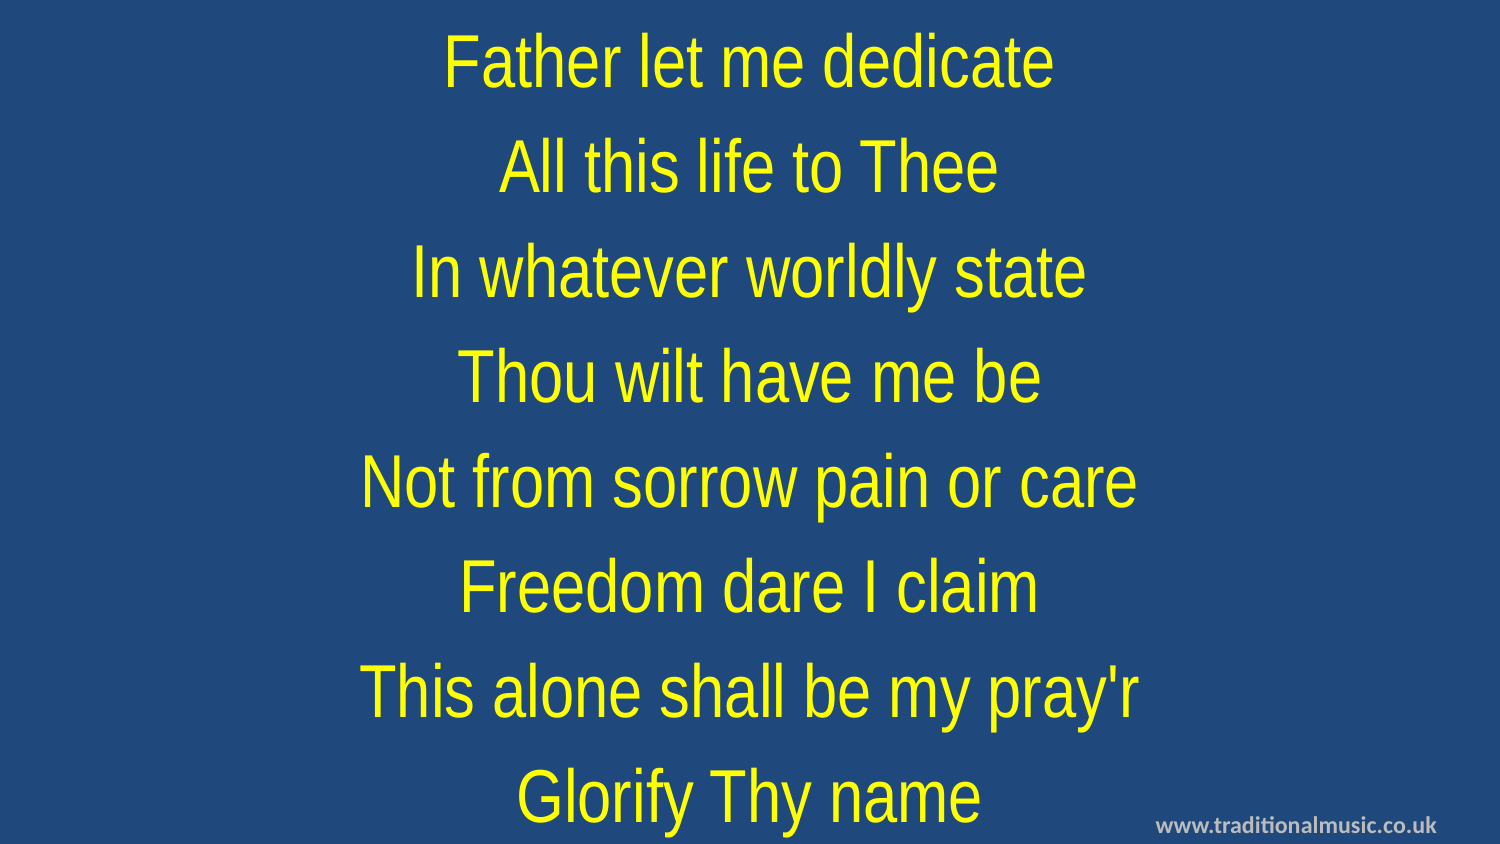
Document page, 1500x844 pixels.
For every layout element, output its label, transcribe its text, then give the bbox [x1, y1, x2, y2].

list Father let me dedicate All this life to Thee In whatever worldly state Thou wilt have me be Not from sorrow pain or care Freedom dare I claim This alone shall be my pray'r Glorify Thy name [0, 0, 1500, 844]
